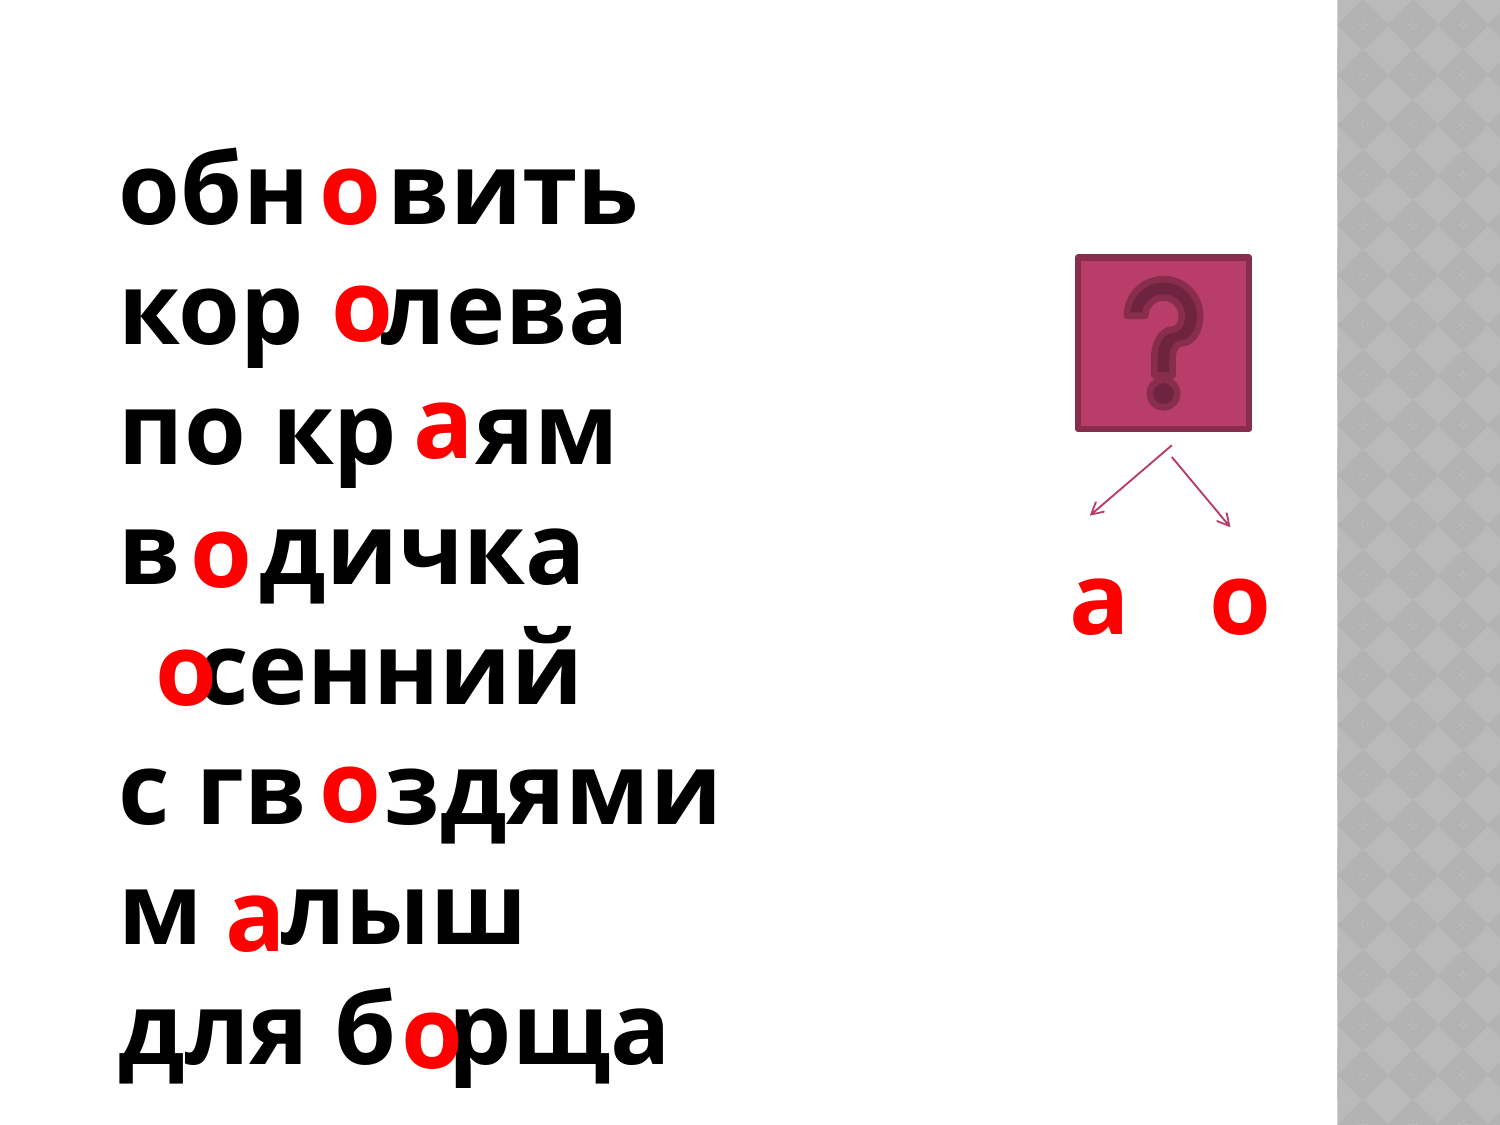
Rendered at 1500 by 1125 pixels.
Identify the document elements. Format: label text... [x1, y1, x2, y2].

text_box о [316, 234, 405, 370]
text_box а [398, 351, 483, 487]
text_box о [1195, 527, 1307, 663]
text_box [1165, 462, 1237, 522]
text_box а [1054, 527, 1139, 663]
text_box обн вить кор лева по кр ям в дичка сенний с гв здями м лыш для б рща [104, 117, 738, 1125]
text_box о [140, 597, 241, 733]
text_box о [304, 714, 416, 850]
text_box о [304, 117, 405, 252]
text_box о [386, 960, 487, 1096]
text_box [1089, 444, 1173, 517]
text_box о [175, 480, 299, 616]
text_box [1075, 254, 1252, 432]
text_box а [1337, 0, 1500, 1125]
text_box а [210, 843, 296, 979]
